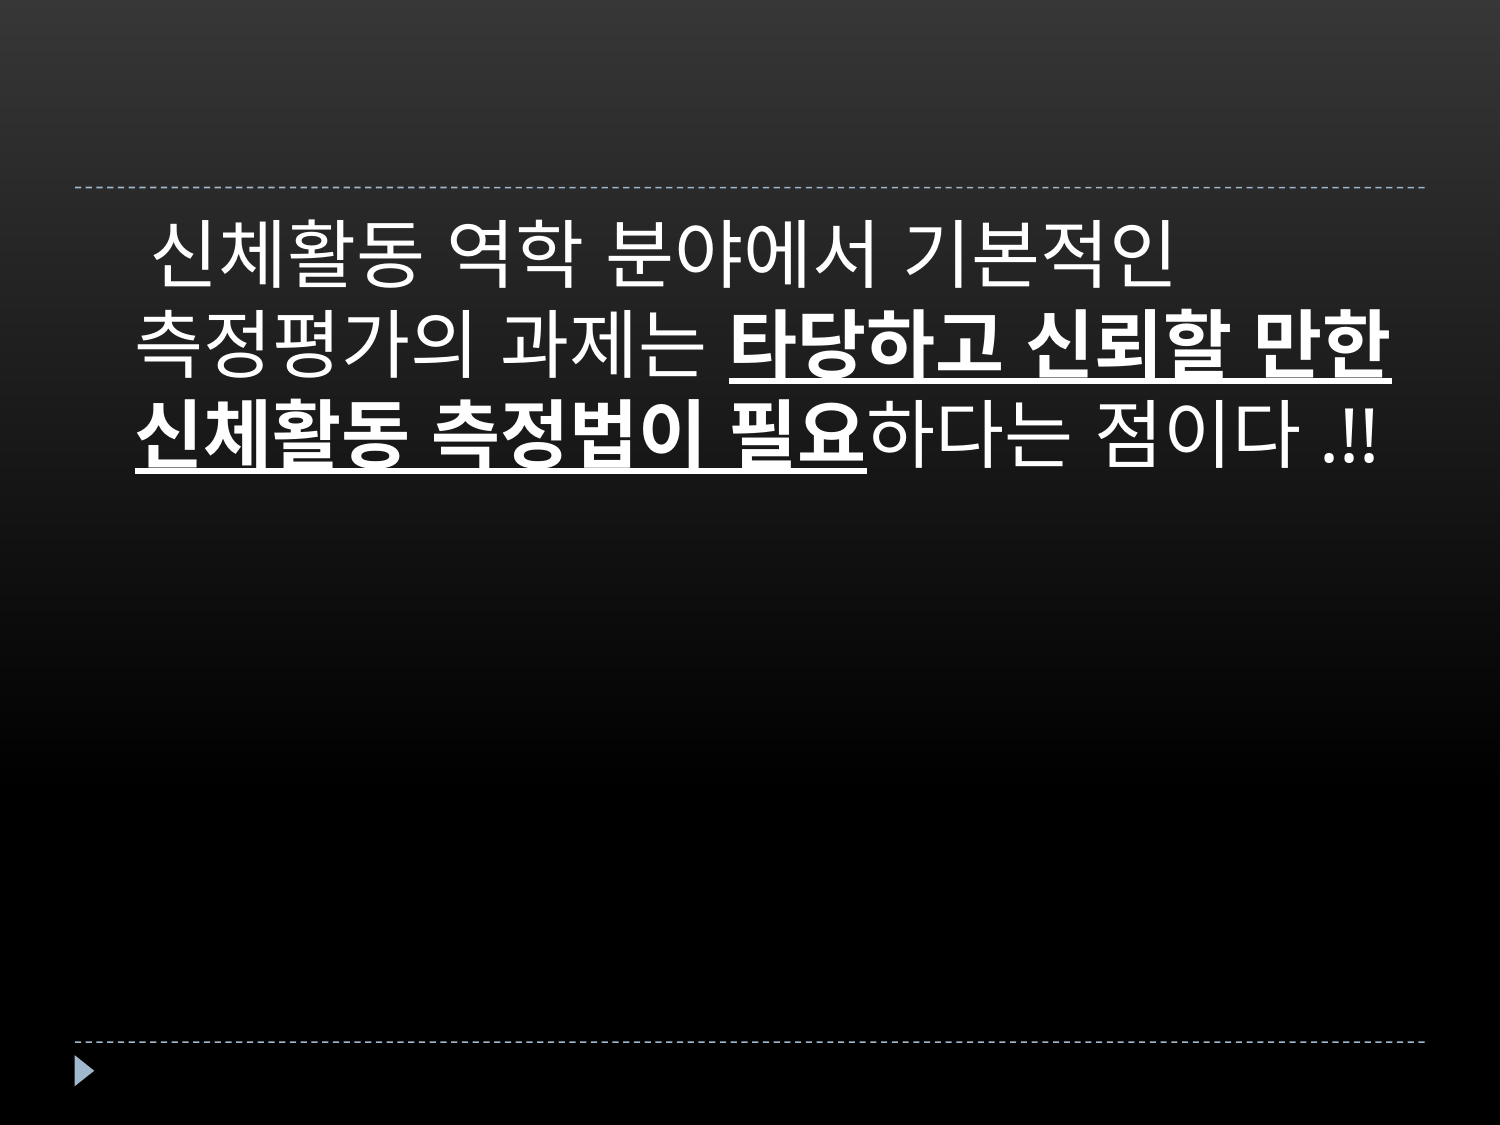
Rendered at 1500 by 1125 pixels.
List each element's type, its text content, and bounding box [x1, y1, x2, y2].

list 신체활동 역학 분야에서 기본적인 측정평가의 과제는 타당하고 신뢰할 만한 신체활동 측정법이 필요하다는 점이다.!! [75, 200, 1425, 1010]
